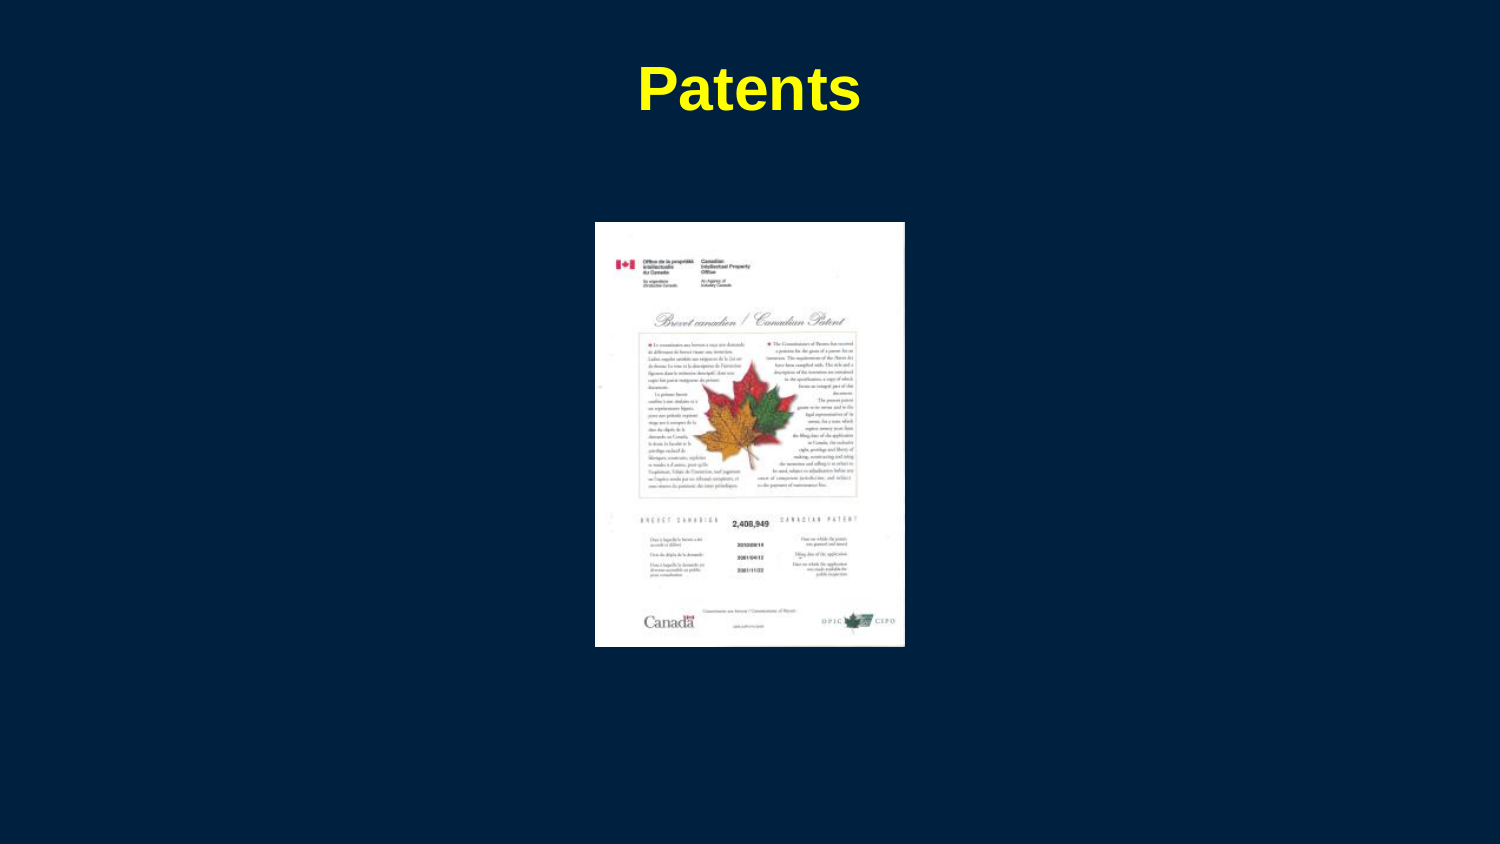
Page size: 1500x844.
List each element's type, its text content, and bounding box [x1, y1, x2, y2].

title Patents [75, 40, 1425, 166]
picture [595, 222, 905, 647]
